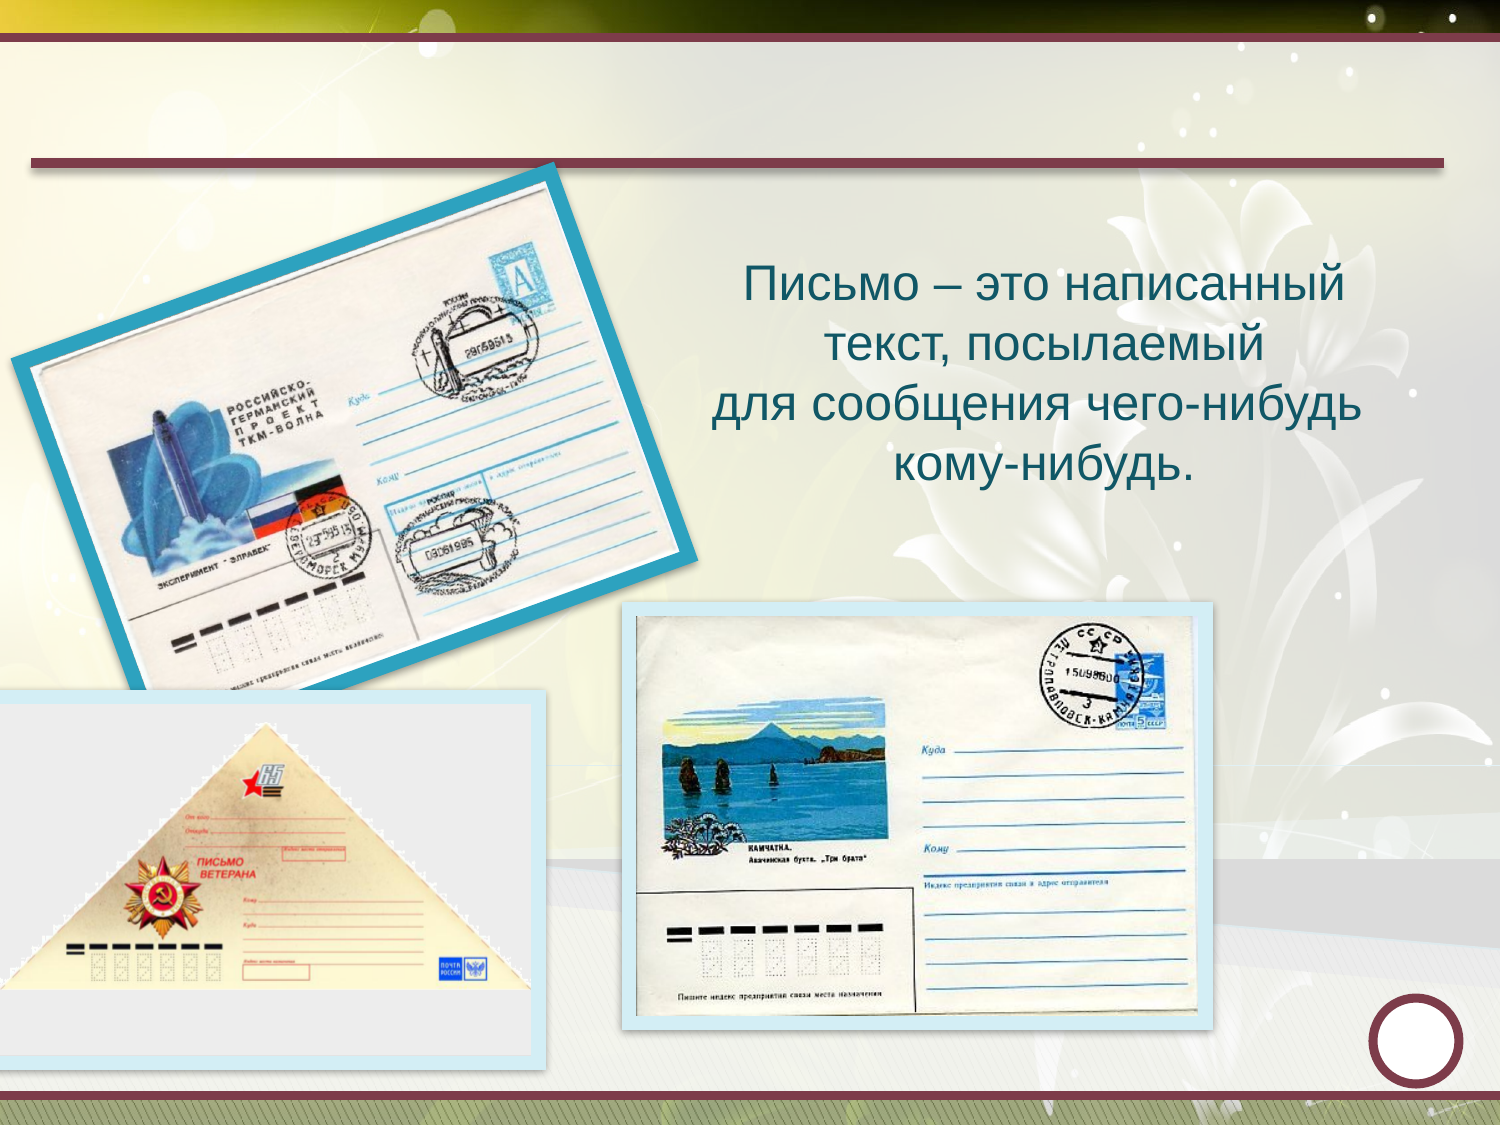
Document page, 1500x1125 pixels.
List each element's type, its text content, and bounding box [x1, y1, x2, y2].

text_box [1377, 993, 1464, 1089]
text_box [0, 33, 1500, 1100]
picture [31, 182, 679, 690]
picture [0, 703, 532, 1056]
picture [0, 1100, 1500, 1125]
picture [635, 616, 1199, 1016]
picture [0, 0, 1500, 33]
slide_number 3 [1361, 1013, 1439, 1074]
text_box Письмо – это написанный текст, посылаемый для сообщения чего-нибудь кому-нибудь. [663, 243, 1426, 498]
